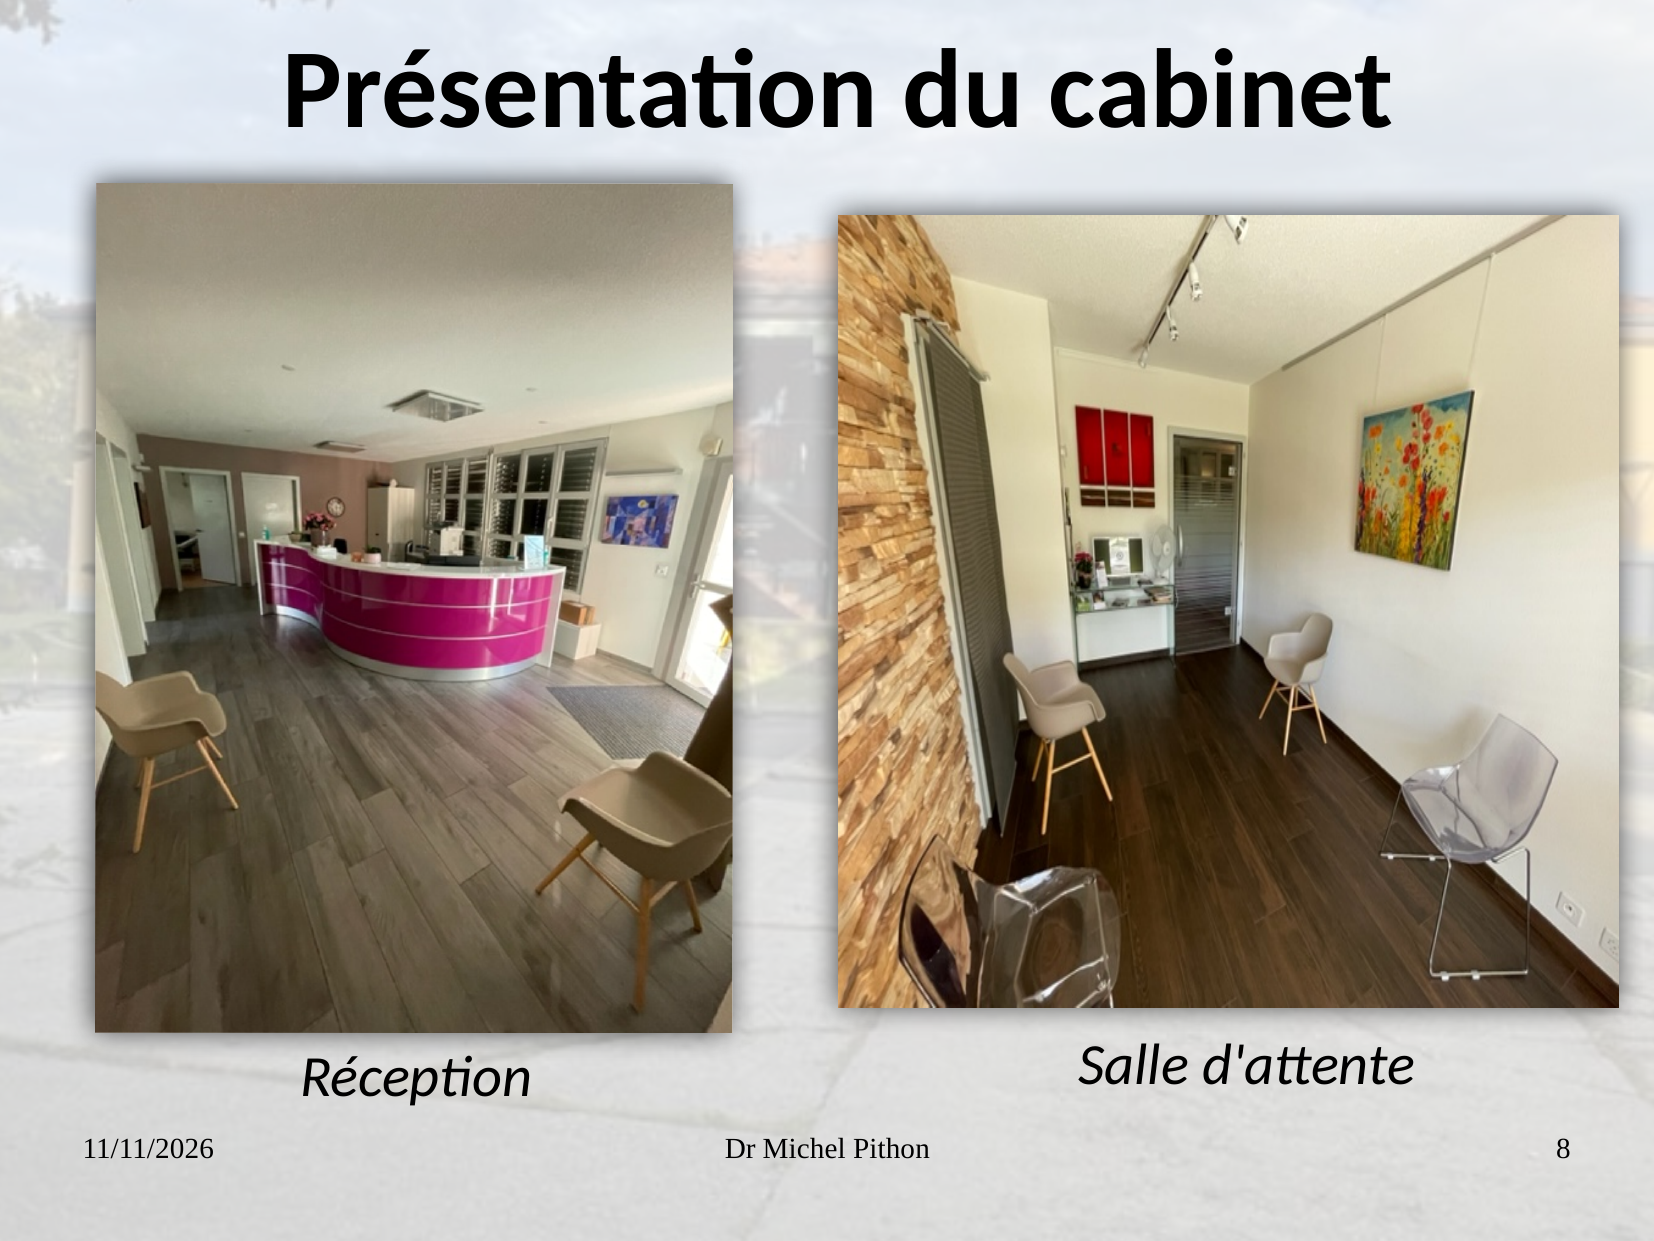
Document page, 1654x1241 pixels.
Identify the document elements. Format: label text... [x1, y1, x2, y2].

text_box Salle d'attente [1063, 1018, 1430, 1104]
picture [0, 183, 1619, 1033]
text_box Présentation du cabinet [212, 7, 1465, 158]
text_box Réception [285, 1030, 548, 1116]
slide_number 8 [1185, 1129, 1571, 1216]
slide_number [82, 1129, 468, 1216]
text_box [0, 0, 1654, 1241]
footer Dr Michel Pithon [565, 1129, 1090, 1216]
